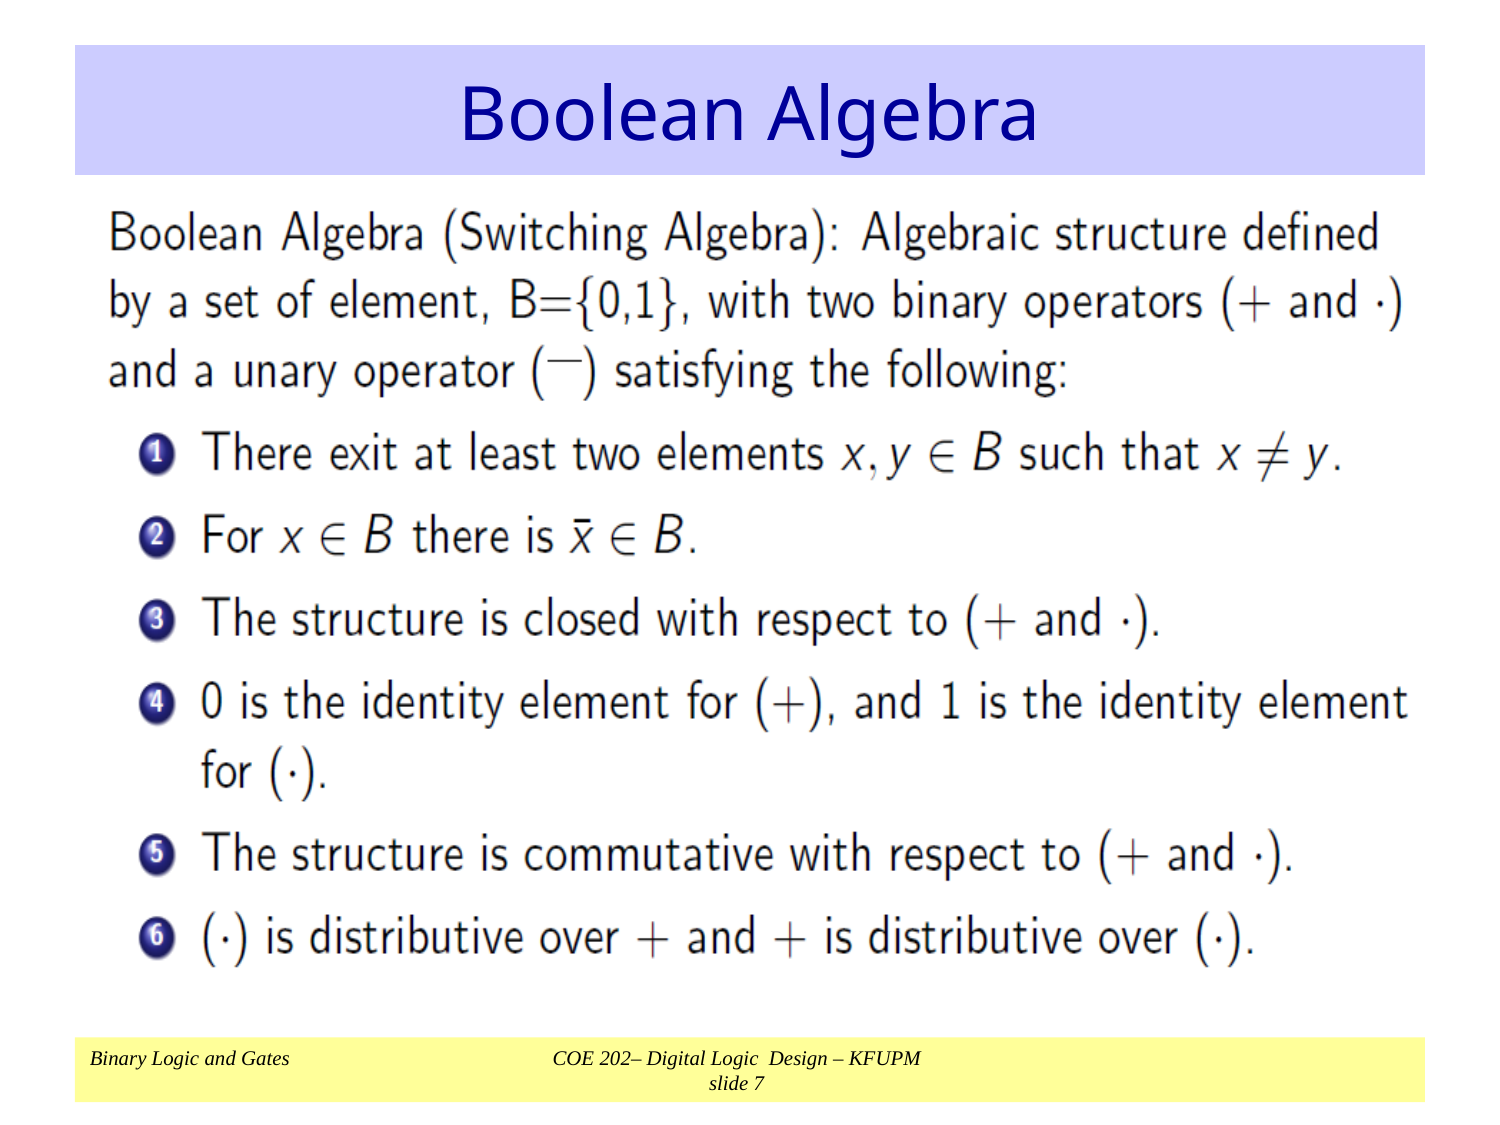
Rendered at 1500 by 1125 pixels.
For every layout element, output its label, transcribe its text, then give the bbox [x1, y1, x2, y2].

picture [78, 193, 1431, 1036]
title Boolean Algebra [74, 44, 1426, 176]
